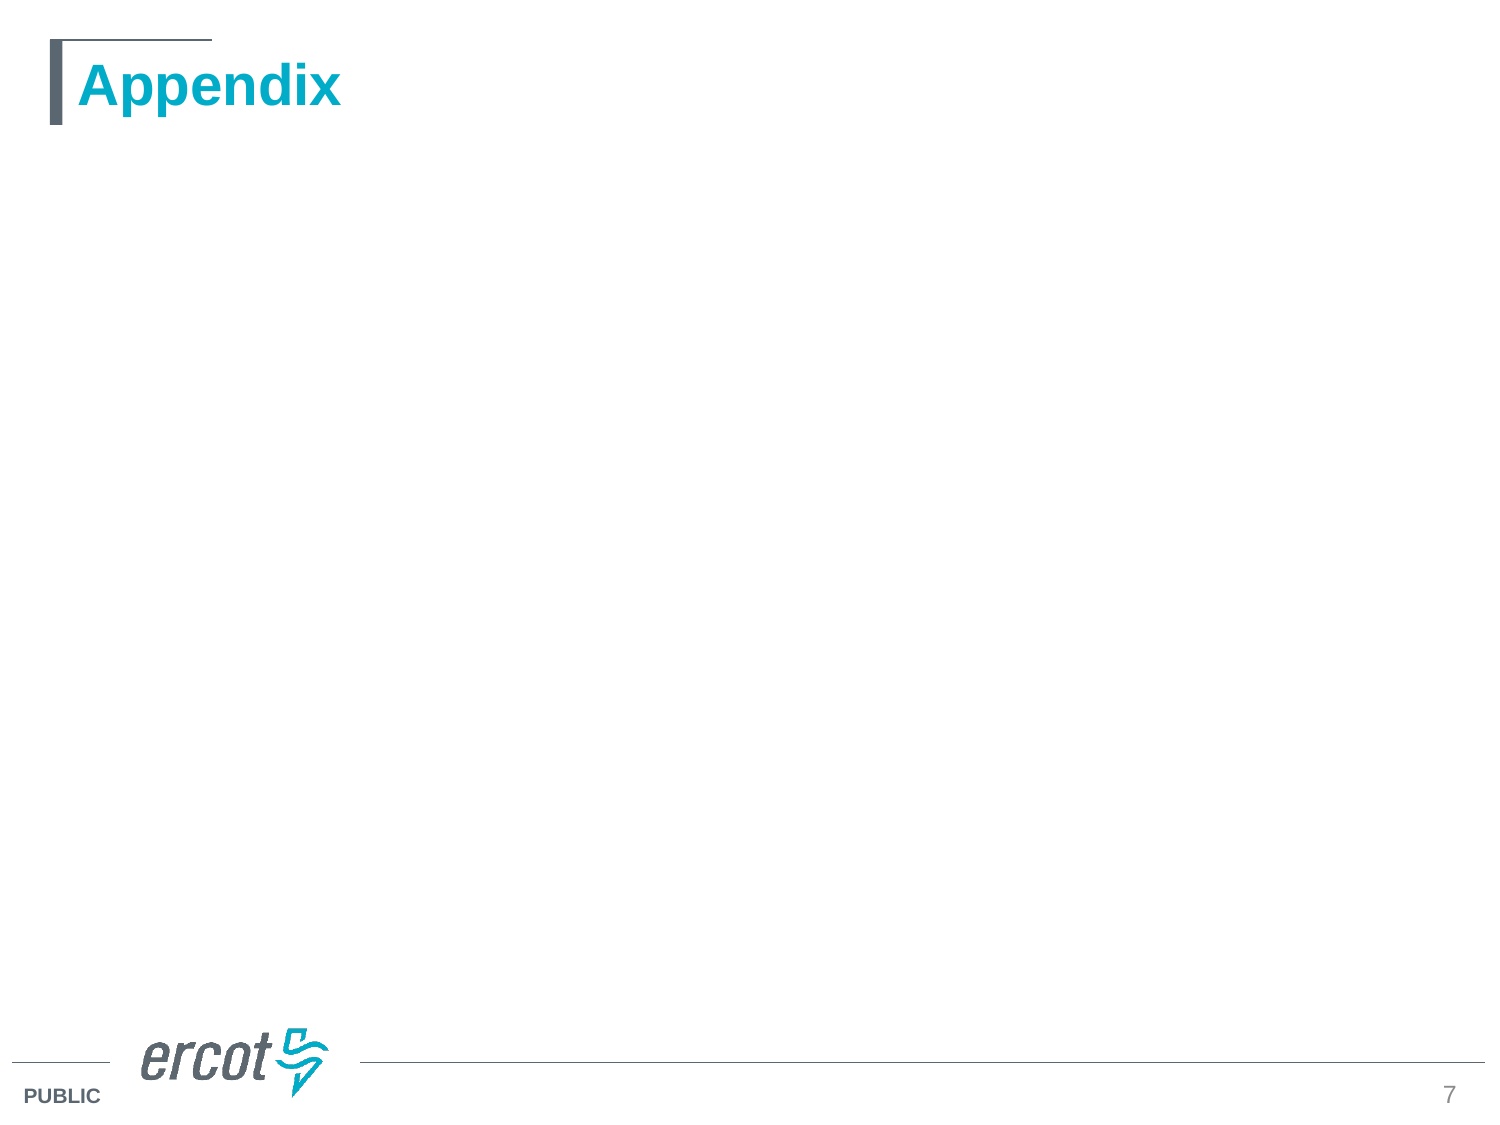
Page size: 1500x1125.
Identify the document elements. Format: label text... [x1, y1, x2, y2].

title Appendix [62, 39, 650, 125]
slide_number 7 [1412, 1076, 1488, 1112]
picture [137, 1024, 332, 1100]
